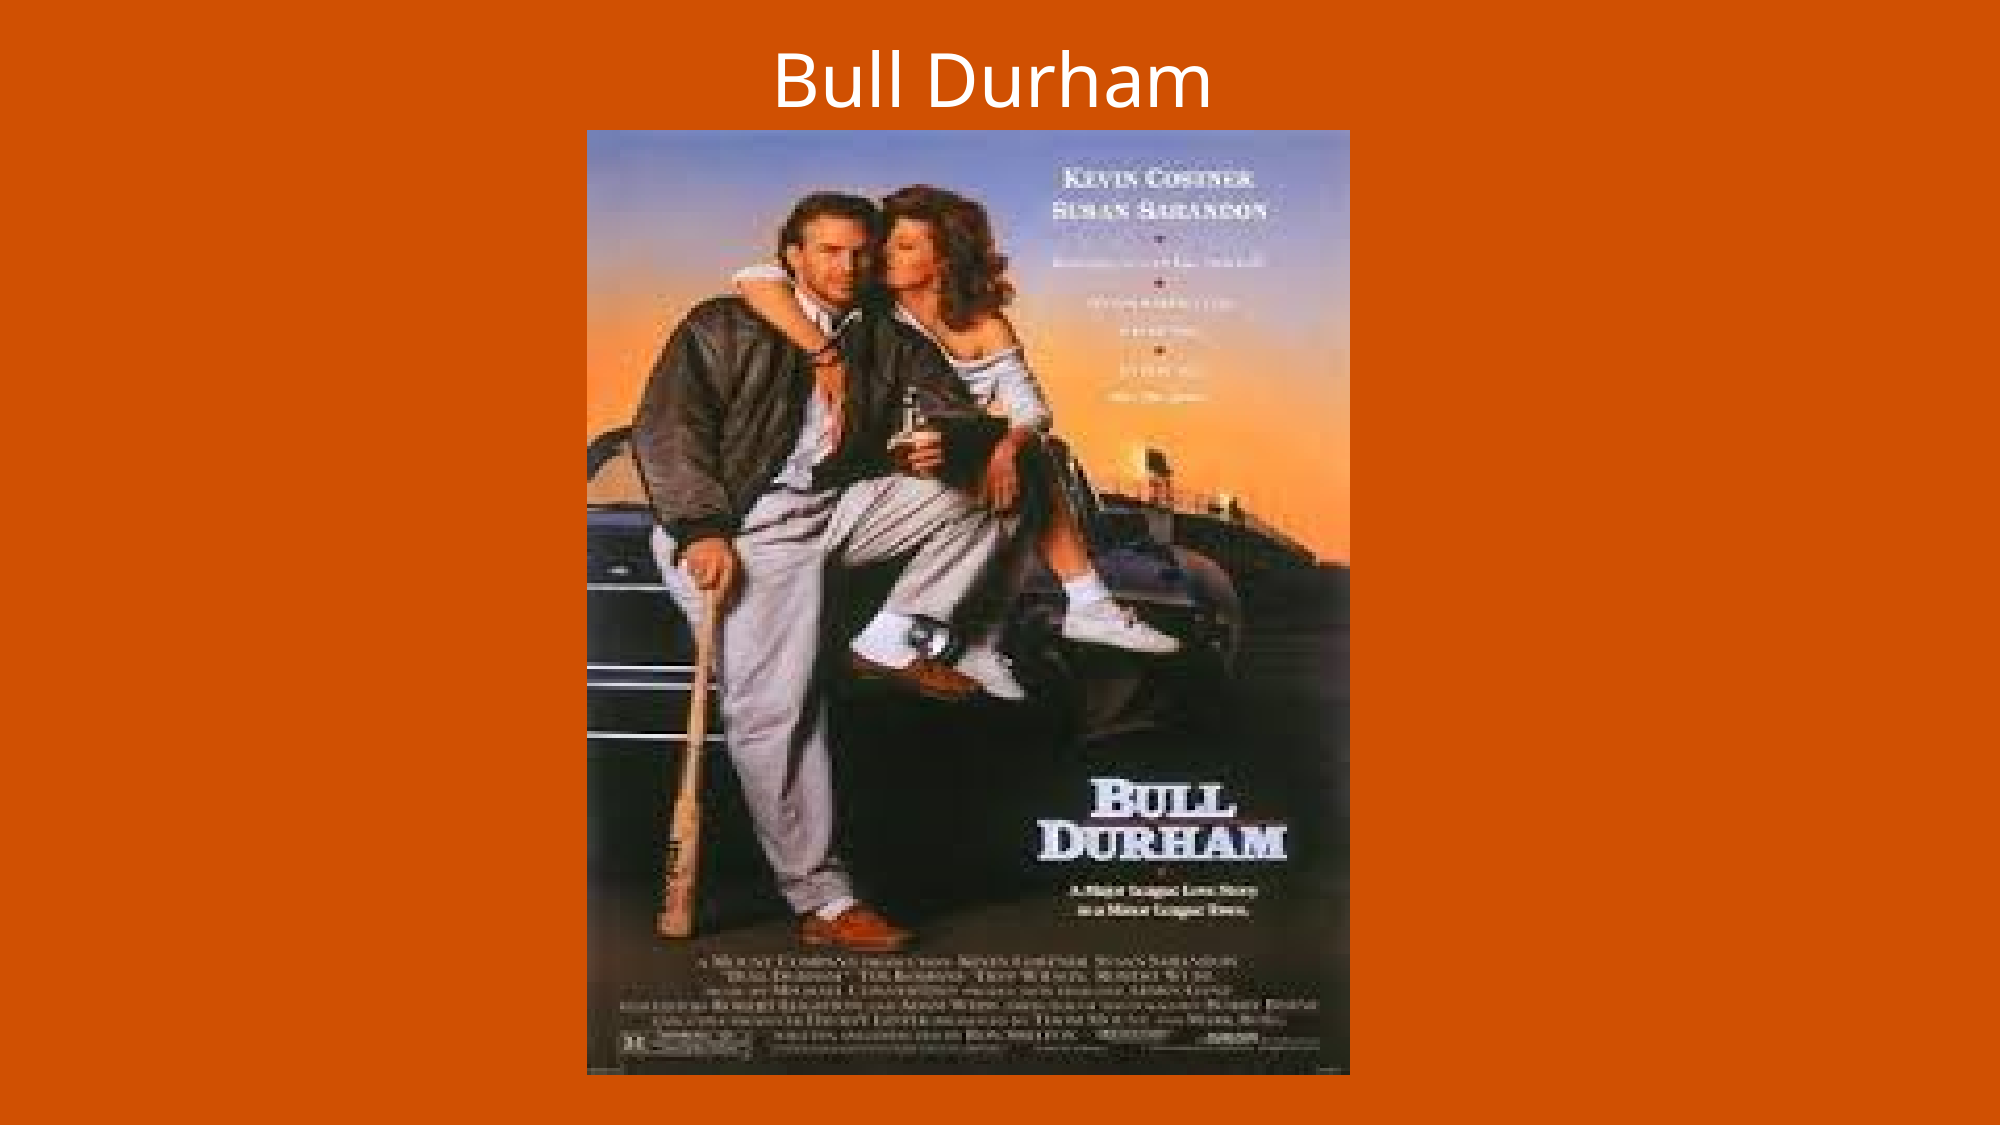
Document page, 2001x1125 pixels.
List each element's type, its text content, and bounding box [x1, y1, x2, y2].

text_box Bull Durham [24, 24, 1963, 130]
picture [587, 130, 1350, 1076]
